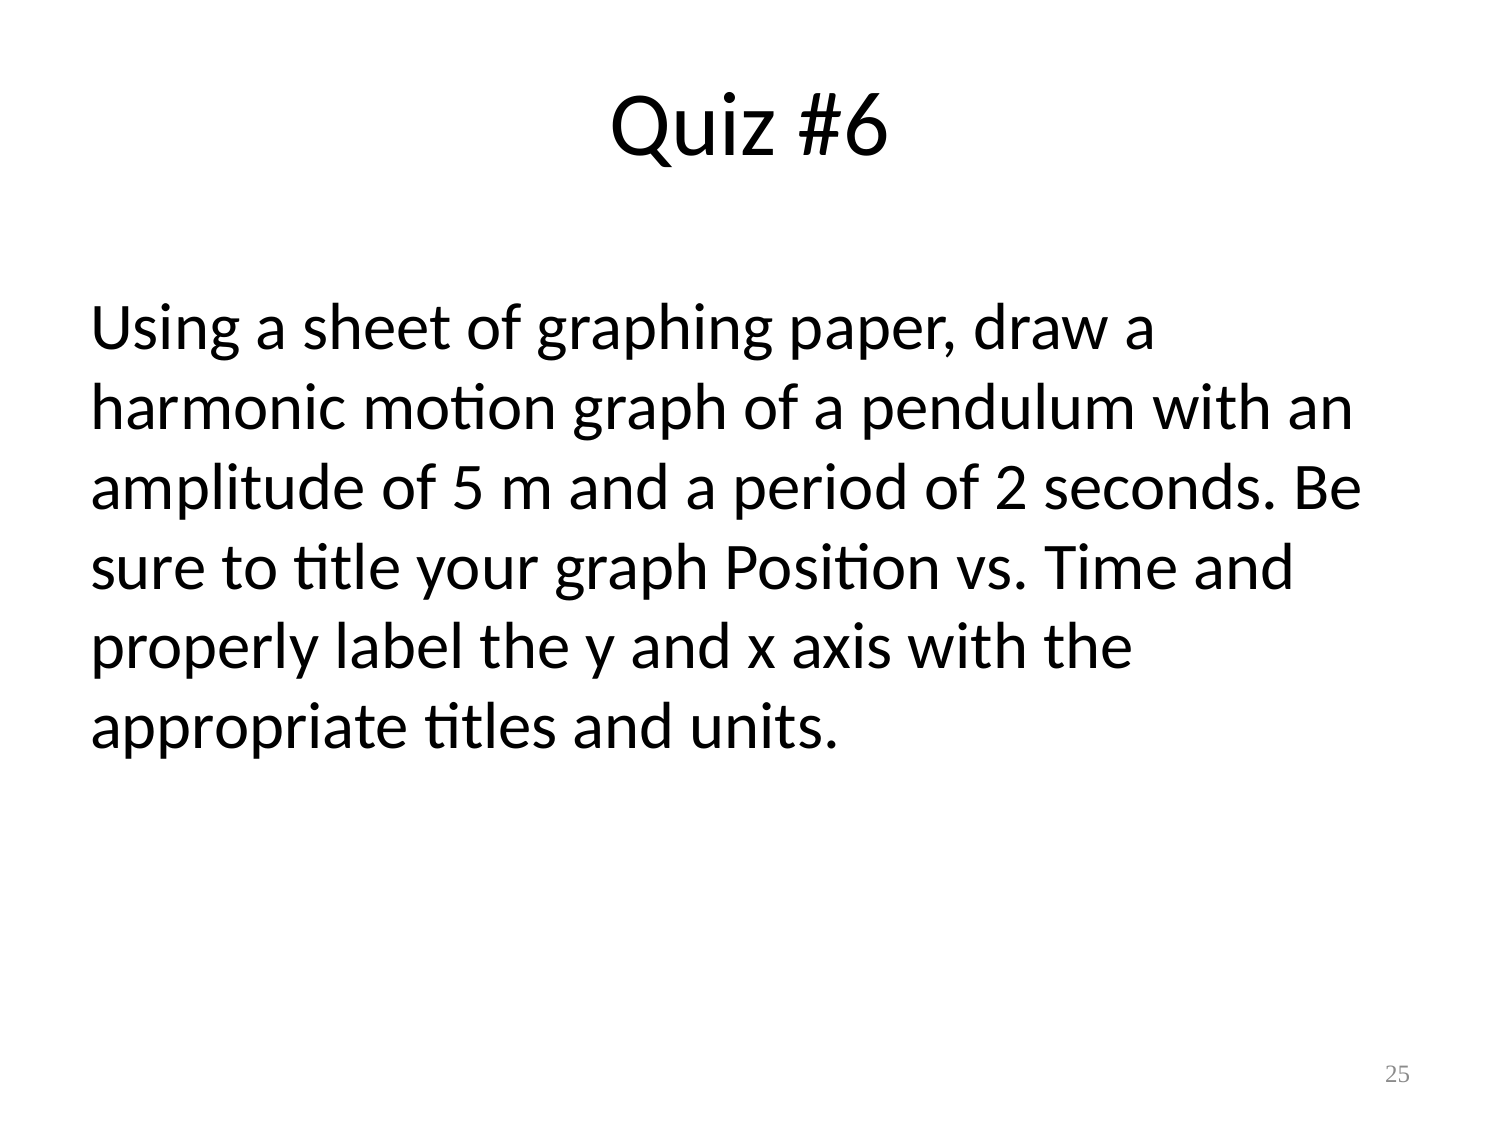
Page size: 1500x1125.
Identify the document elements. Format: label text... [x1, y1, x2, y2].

slide_number 25 [1074, 1042, 1425, 1103]
title Quiz #6 [74, 24, 1426, 213]
list Using a sheet of graphing paper, draw a harmonic motion graph of a pendulum with an amplitude of 5 m and a period of 2 seconds. Be sure to title your graph Position vs. Time and properly label the y and x axis with the appropriate titles and units. [74, 274, 1426, 1018]
